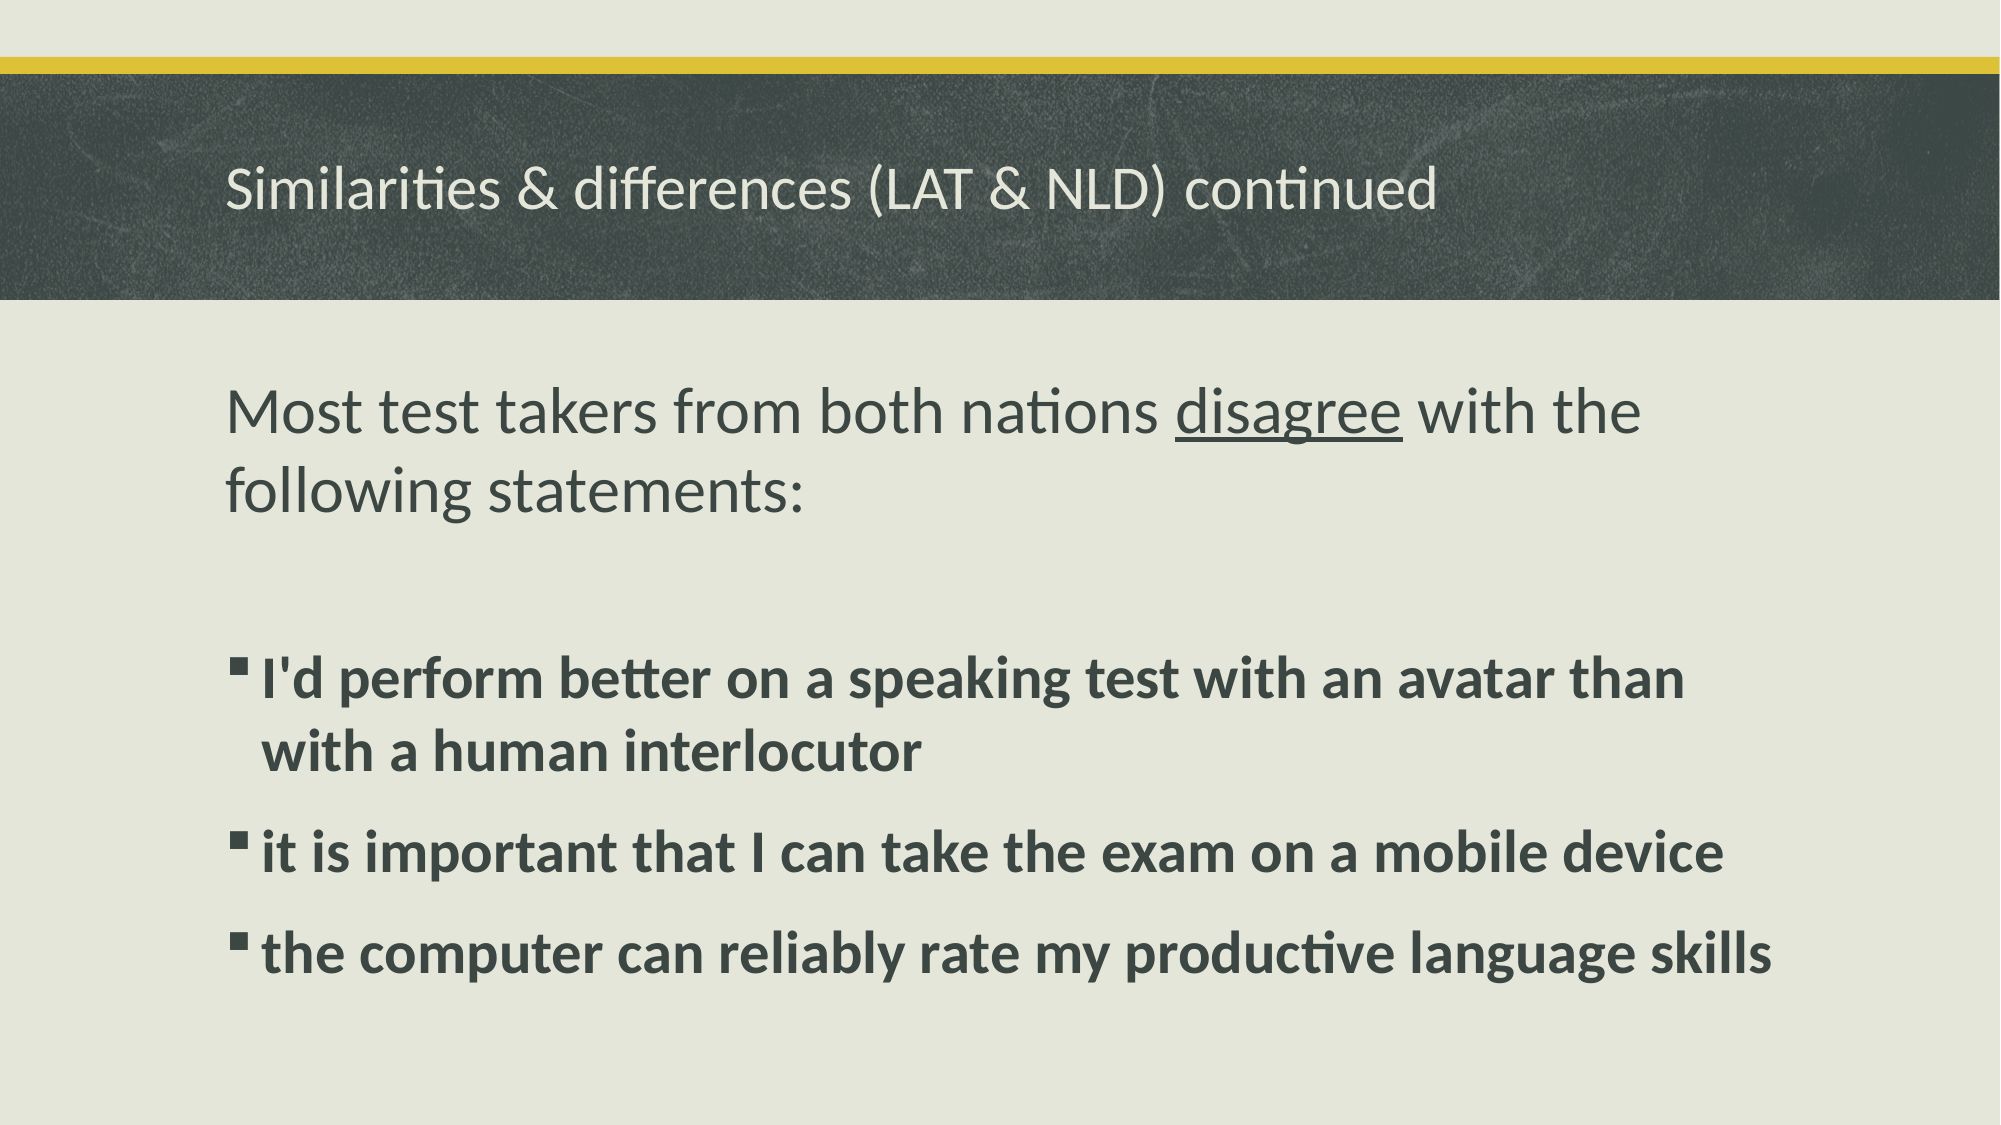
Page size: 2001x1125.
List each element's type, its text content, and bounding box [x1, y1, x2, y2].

picture [0, 74, 2000, 300]
list Most test takers from both nations disagree with the following statements: I'd perform better on a speaking test with an avatar than with a human interlocutor it is important that I can take the exam on a mobile device the computer can reliably rate my productive language skills [210, 359, 1790, 1014]
title Similarities & differences (LAT & NLD) continued [210, 76, 1790, 300]
